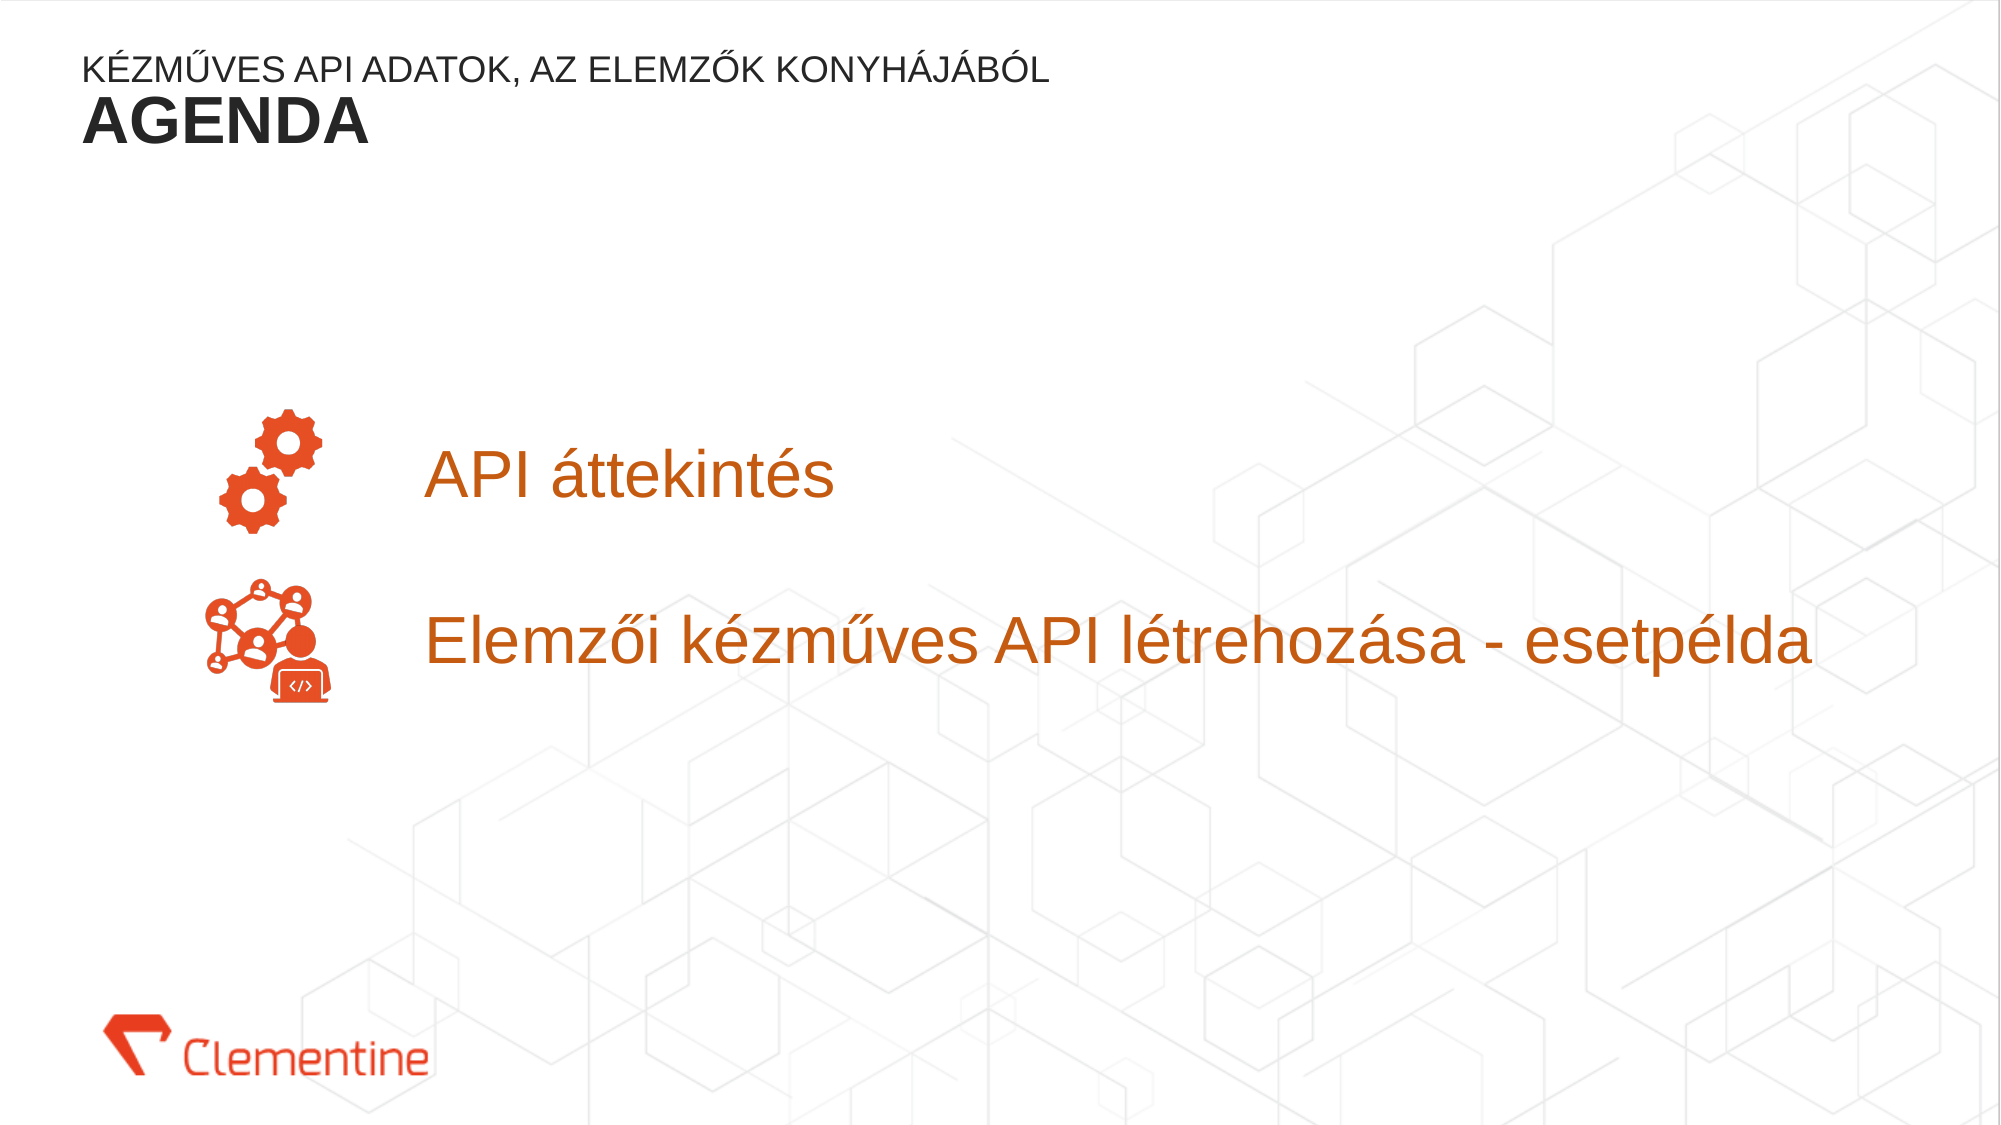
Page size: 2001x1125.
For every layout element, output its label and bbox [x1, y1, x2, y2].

text_box [195, 565, 346, 708]
picture [0, 0, 2000, 1125]
